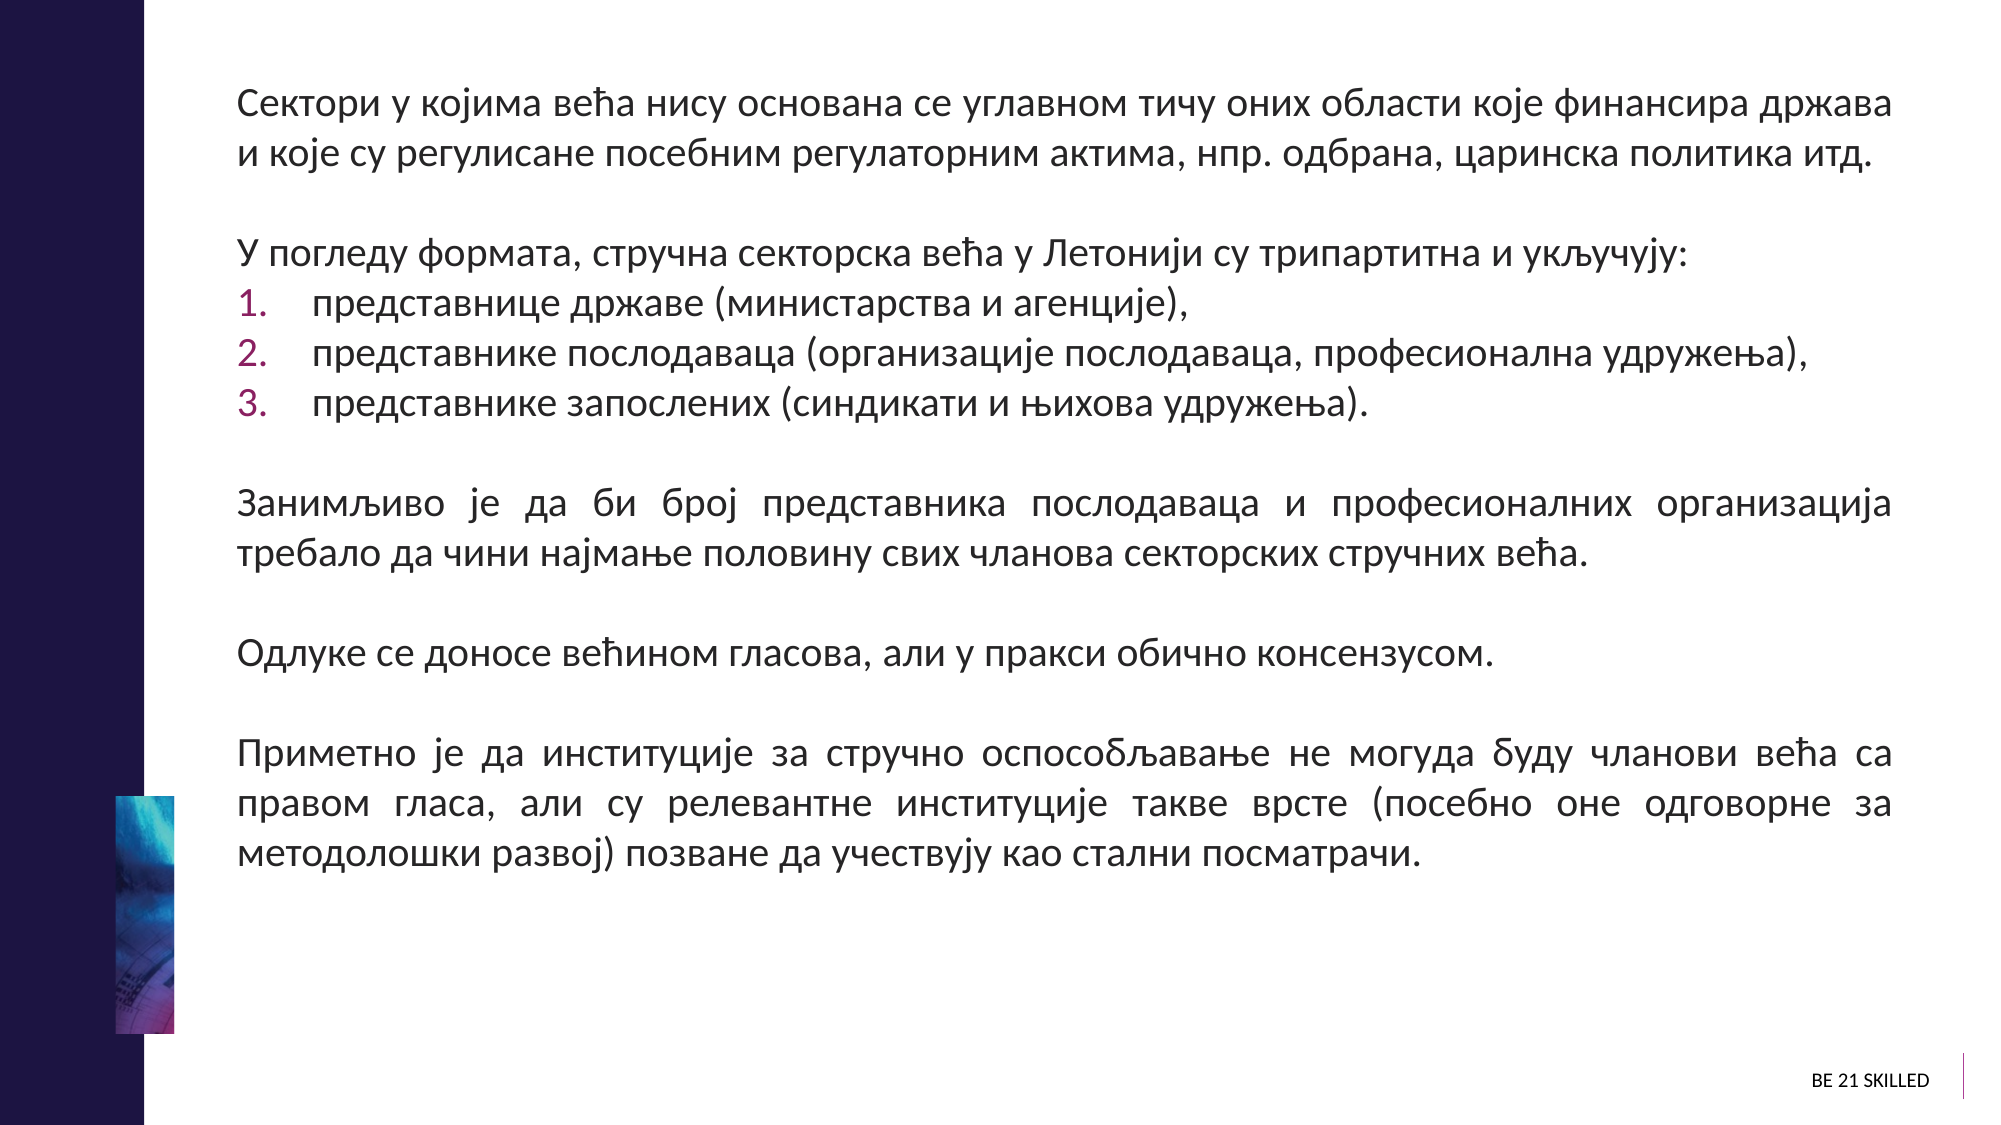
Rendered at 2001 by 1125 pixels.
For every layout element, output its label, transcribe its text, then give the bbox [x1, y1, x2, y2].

list Сектори у којима већа нису основана се углавном тичу оних области које финансира држава и које су регулисане посебним регулаторним актима, нпр. одбрана, царинска политика итд. У погледу формата, стручна секторска већа у Летонији су трипартитна и укључују: представнице државе (министарства и агенције), представнике послодаваца (организације послодаваца, професионална удружења), представнике запослених (синдикати и њихова удружења). Занимљиво је да би број представника послодаваца и професионалних организација требало да чини најмање половину свих чланова секторских стручних већа. Одлуке се доносе већином гласова, али у пракси обично консензусом. Приметно је да институције за стручно оспособљавање не могуда буду чланови већа са правом гласа, али су релевантне институције такве врсте (посебно оне одговорне за методолошки развој) позване да учествују као стални посматрачи. [221, 67, 1909, 919]
text_box [0, 0, 145, 1125]
picture [26, 796, 264, 1034]
